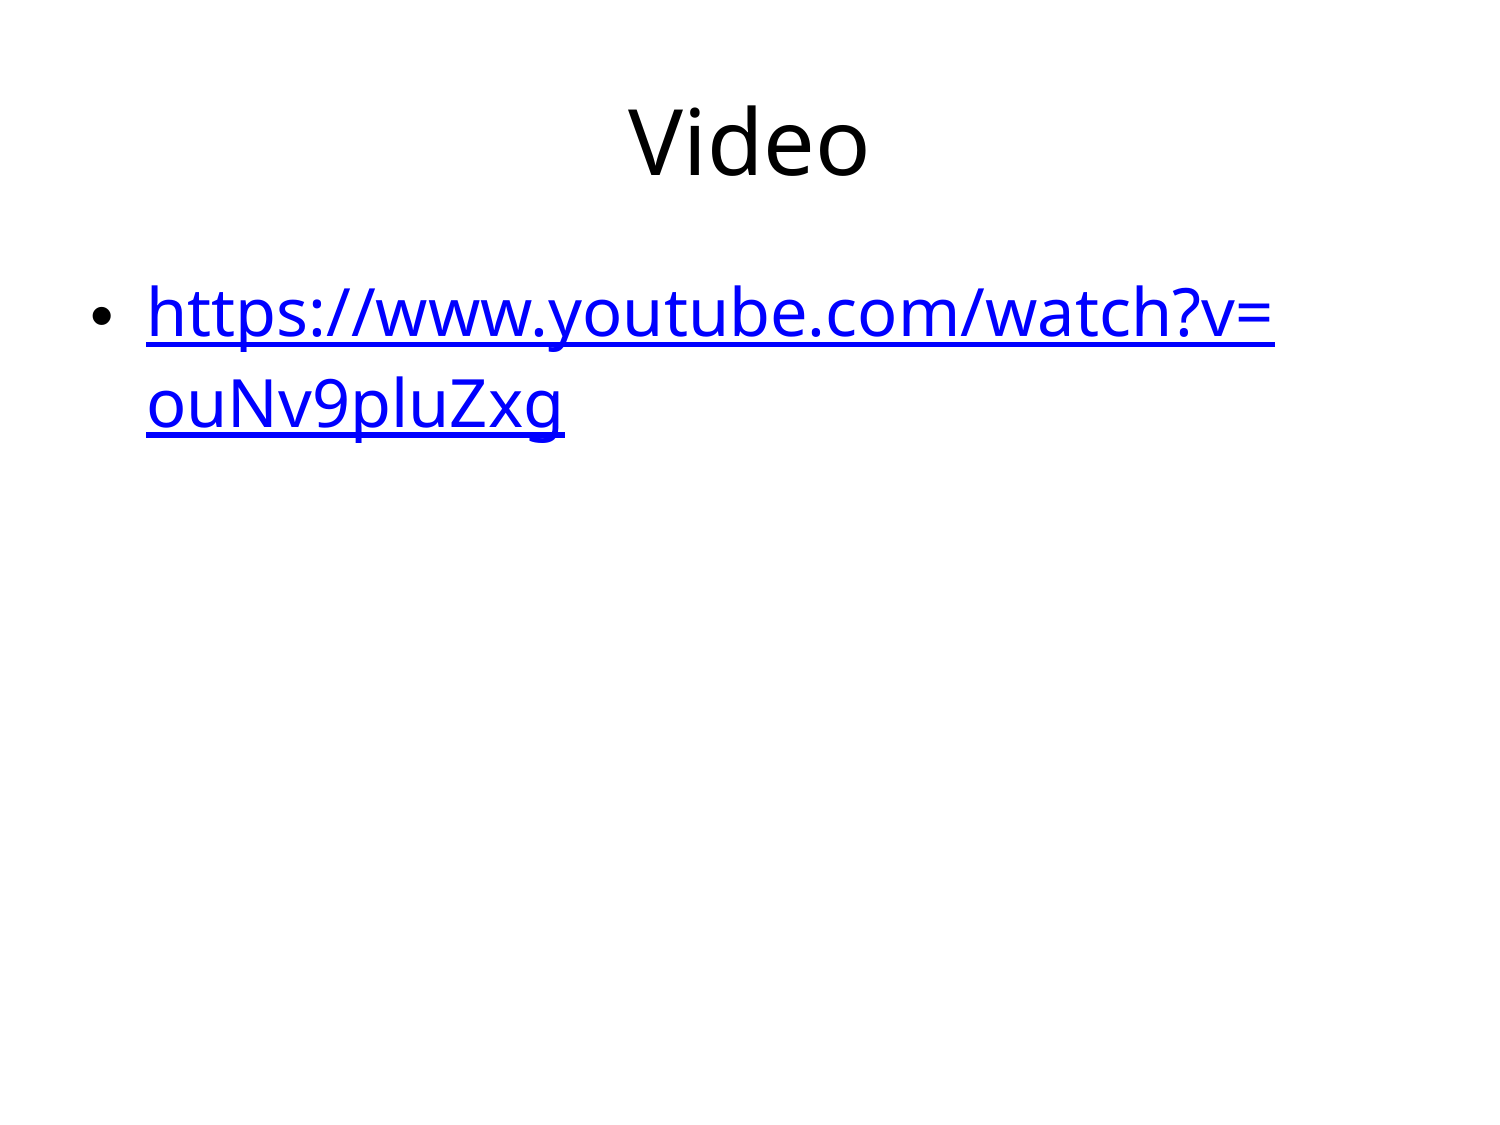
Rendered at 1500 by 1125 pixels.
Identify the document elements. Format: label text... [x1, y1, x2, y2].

title Video [75, 45, 1425, 233]
list https://www.youtube.com/watch?v=ouNv9pluZxg [75, 262, 1425, 1005]
